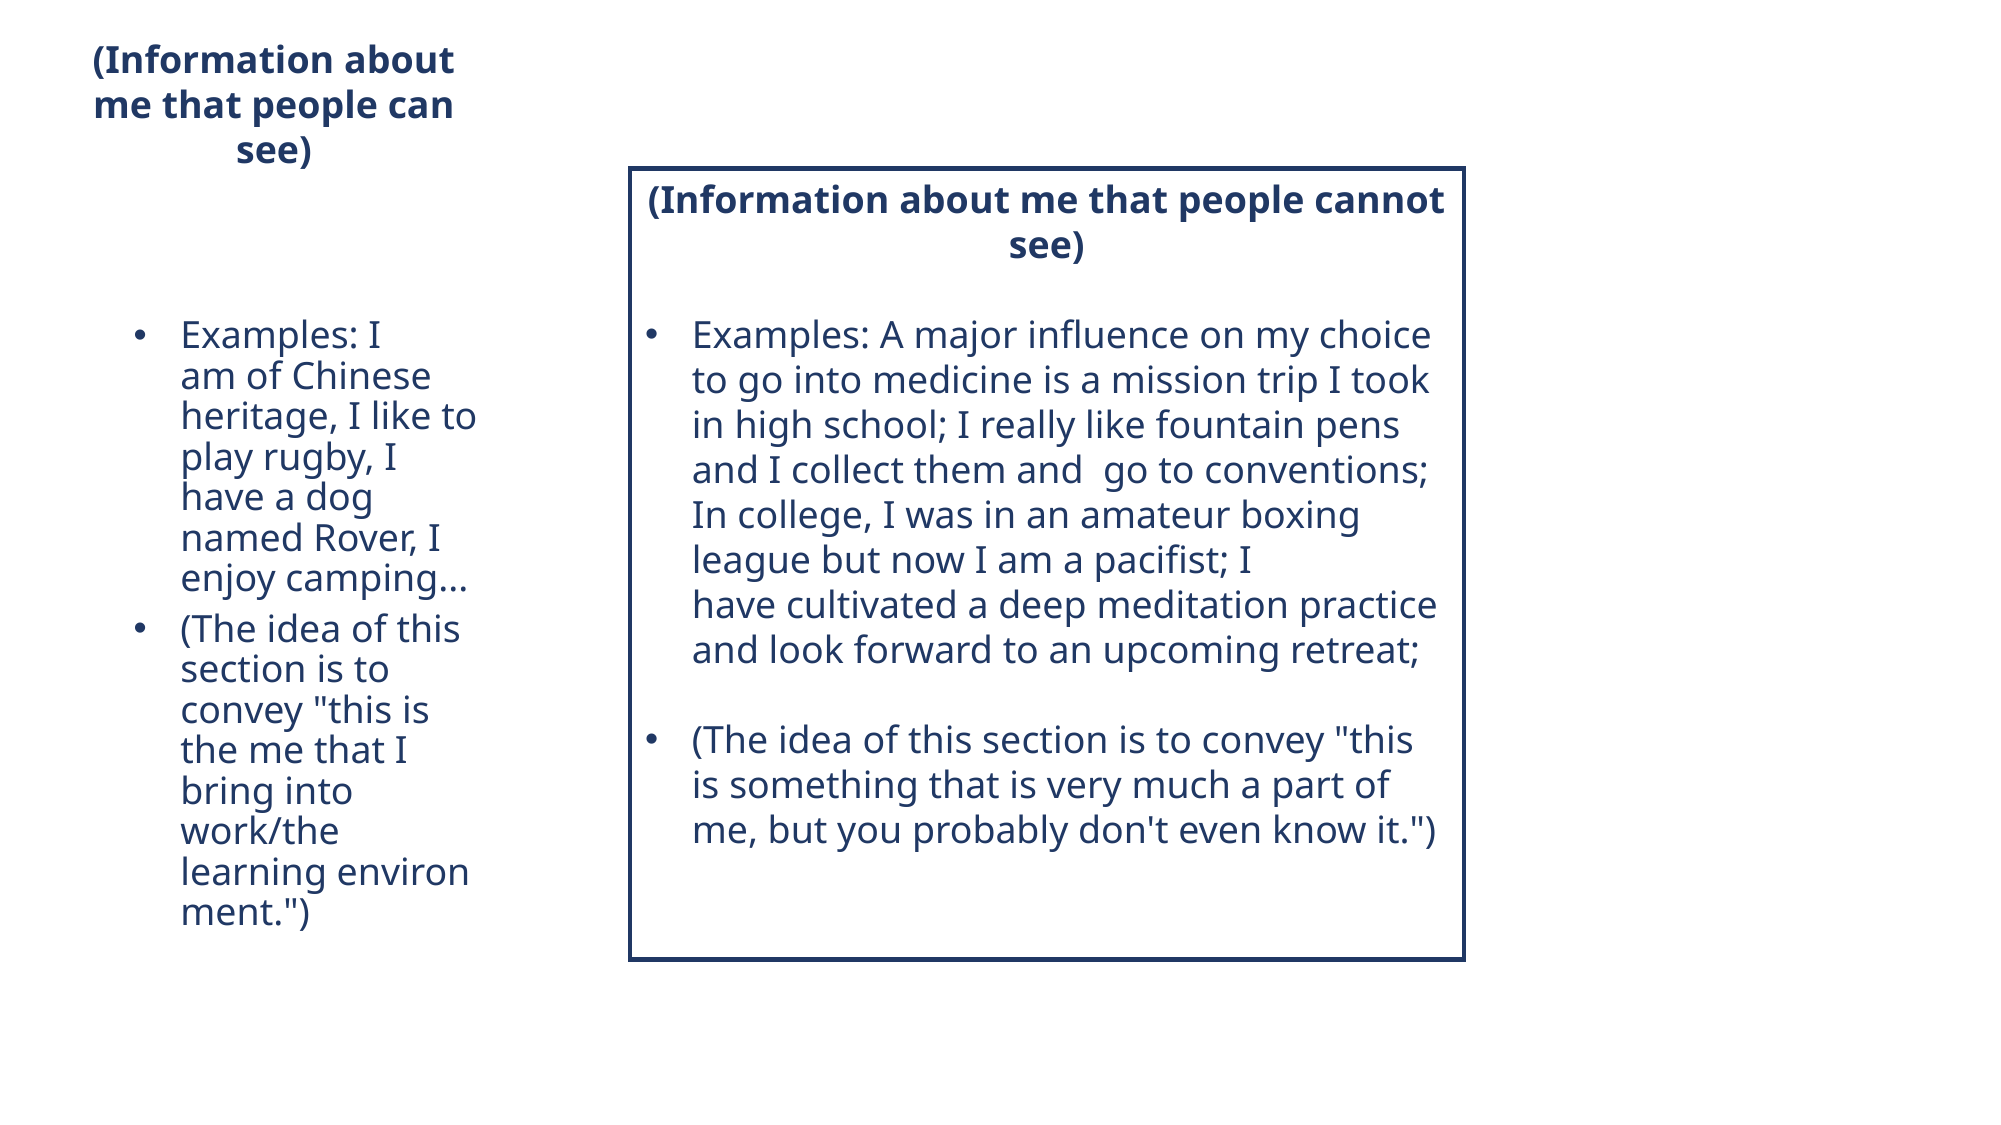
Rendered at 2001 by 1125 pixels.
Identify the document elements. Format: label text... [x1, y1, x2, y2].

text_box (Information about me that people can see) Examples: I am of Chinese heritage, I like to play rugby, I have a dog named Rover, I enjoy camping... (The idea of this section is to convey "this is the me that I bring into work/the learning environment.") [43, 28, 505, 941]
text_box (Information about me that people cannot see) Examples: A major influence on my choice to go into medicine is a mission trip I took in high school; I really like fountain pens and I collect them and go to conventions; In college, I was in an amateur boxing league but now I am a pacifist; I have cultivated a deep meditation practice and look forward to an upcoming retreat; (The idea of this section is to convey "this is something that is very much a part of me, but you probably don't even know it.") [629, 167, 1465, 961]
